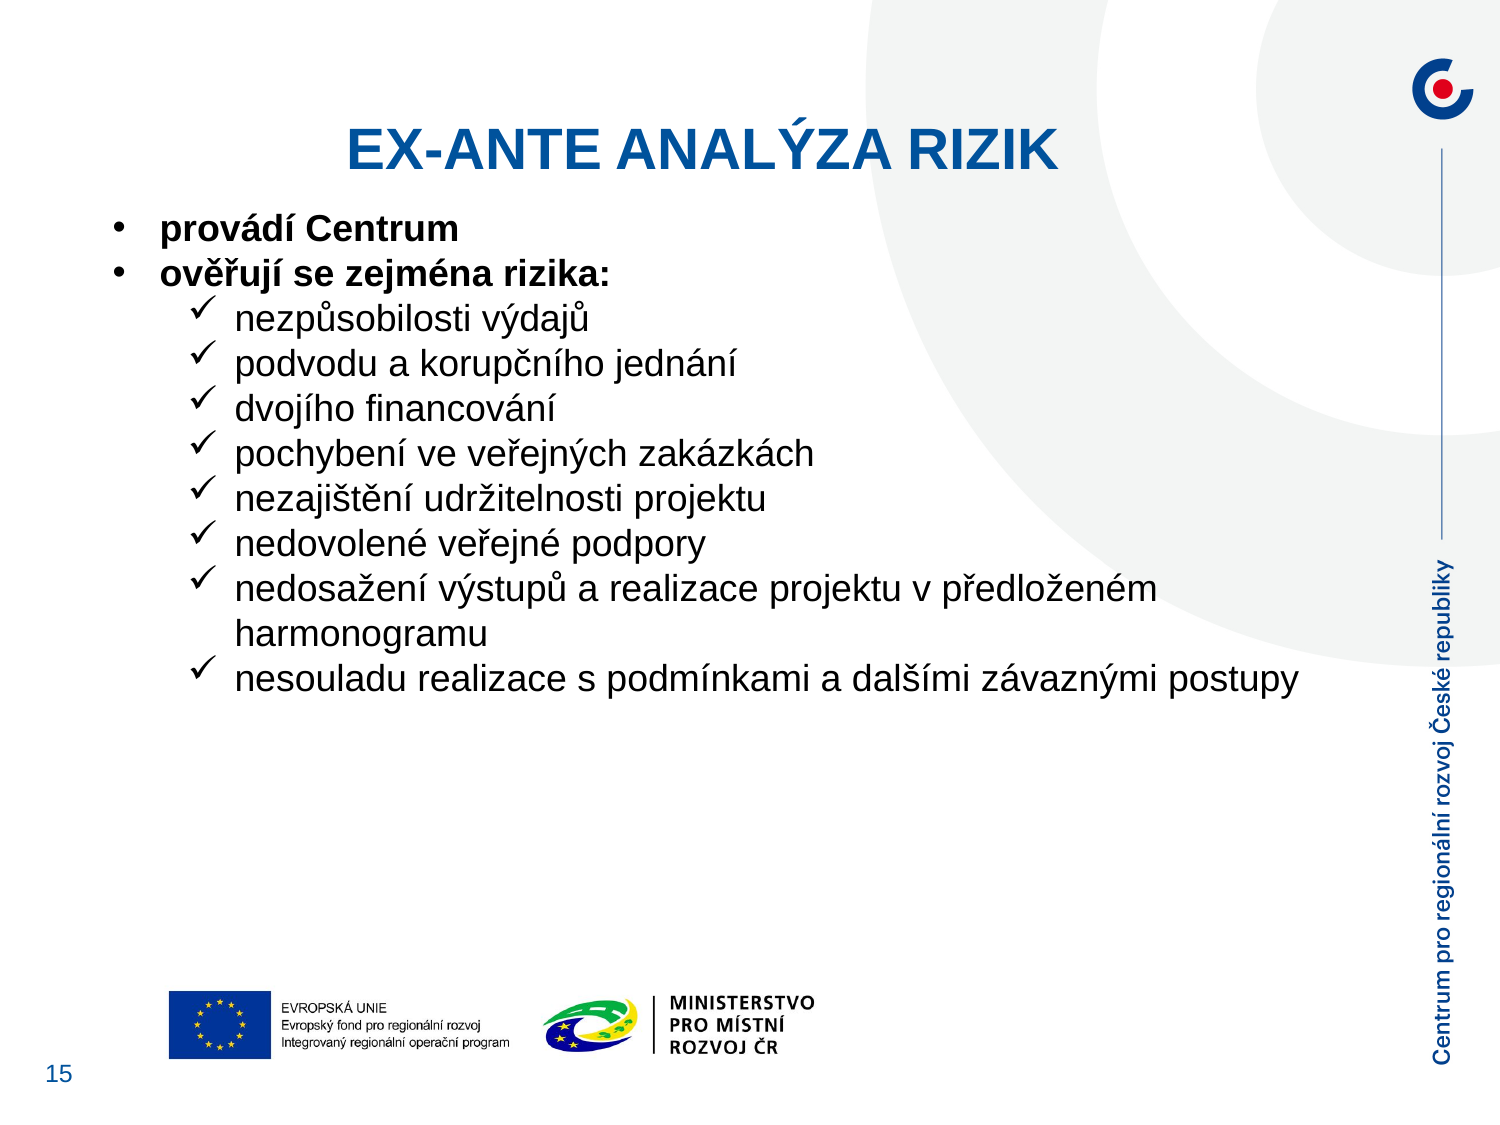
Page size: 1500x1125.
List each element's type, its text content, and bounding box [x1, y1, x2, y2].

text_box EX-ANTE analýza rizik [112, 103, 1295, 193]
slide_number 15 [30, 1042, 113, 1103]
text_box [124, 247, 1425, 990]
picture [0, 0, 1500, 1125]
text_box provádí Centrum ověřují se zejména rizika: nezpůsobilosti výdajů podvodu a korupčního jednání dvojího financování pochybení ve veřejných zakázkách nezajištění udržitelnosti projektu nedovolené veřejné podpory nedosažení výstupů a realizace projektu v předloženém harmonogramu nesouladu realizace s podmínkami a dalšími závaznými postupy [97, 196, 1417, 706]
